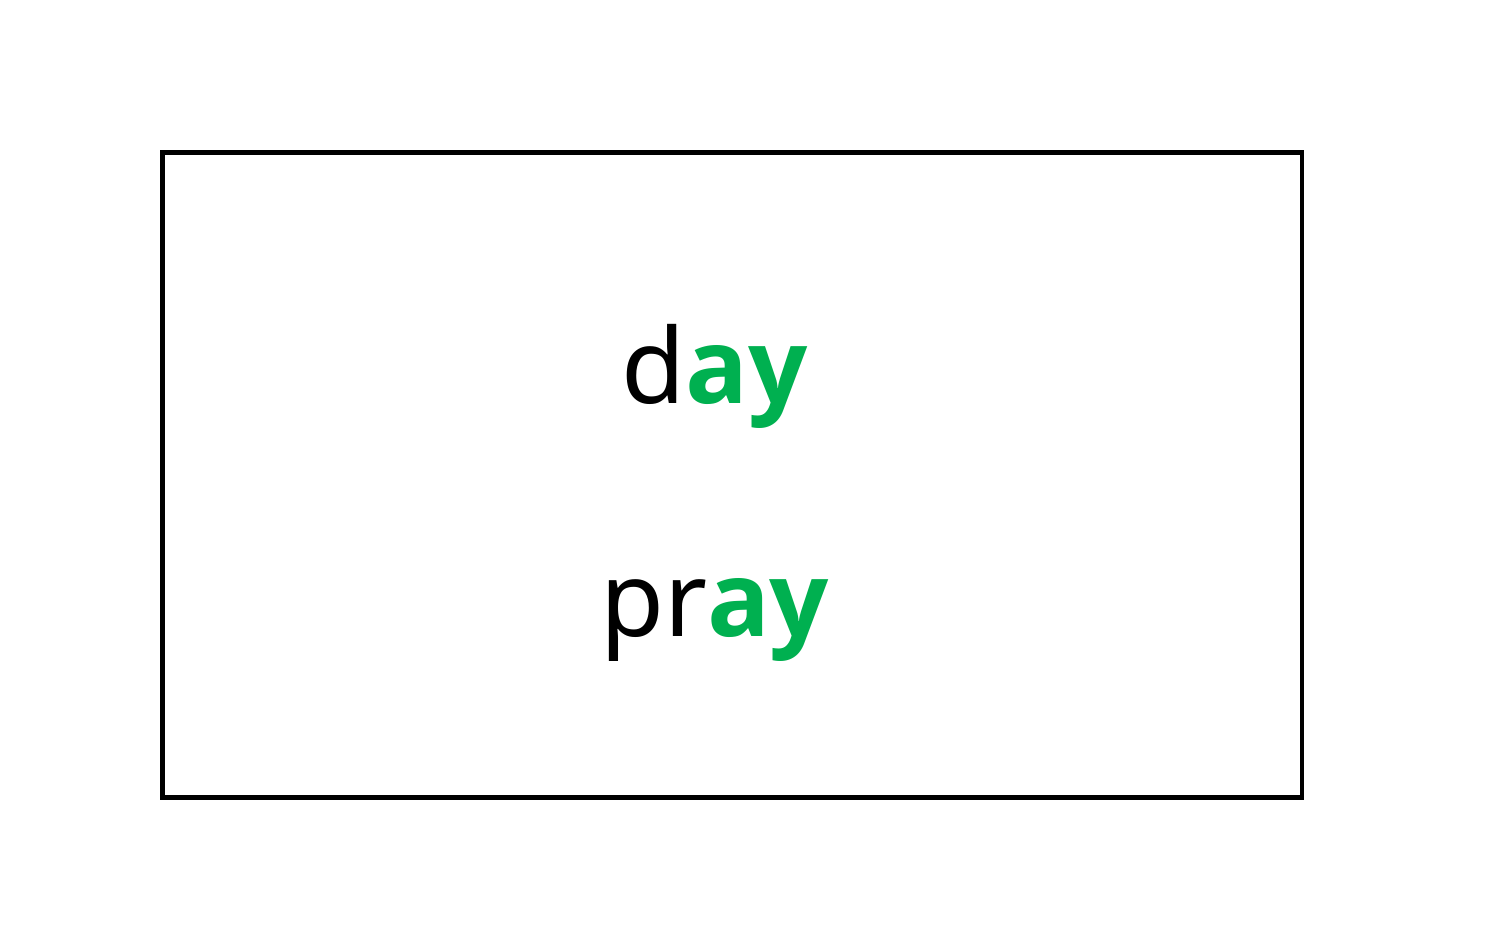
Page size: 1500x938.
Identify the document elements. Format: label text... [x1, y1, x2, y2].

text_box pray [531, 462, 899, 696]
text_box [161, 152, 1303, 798]
